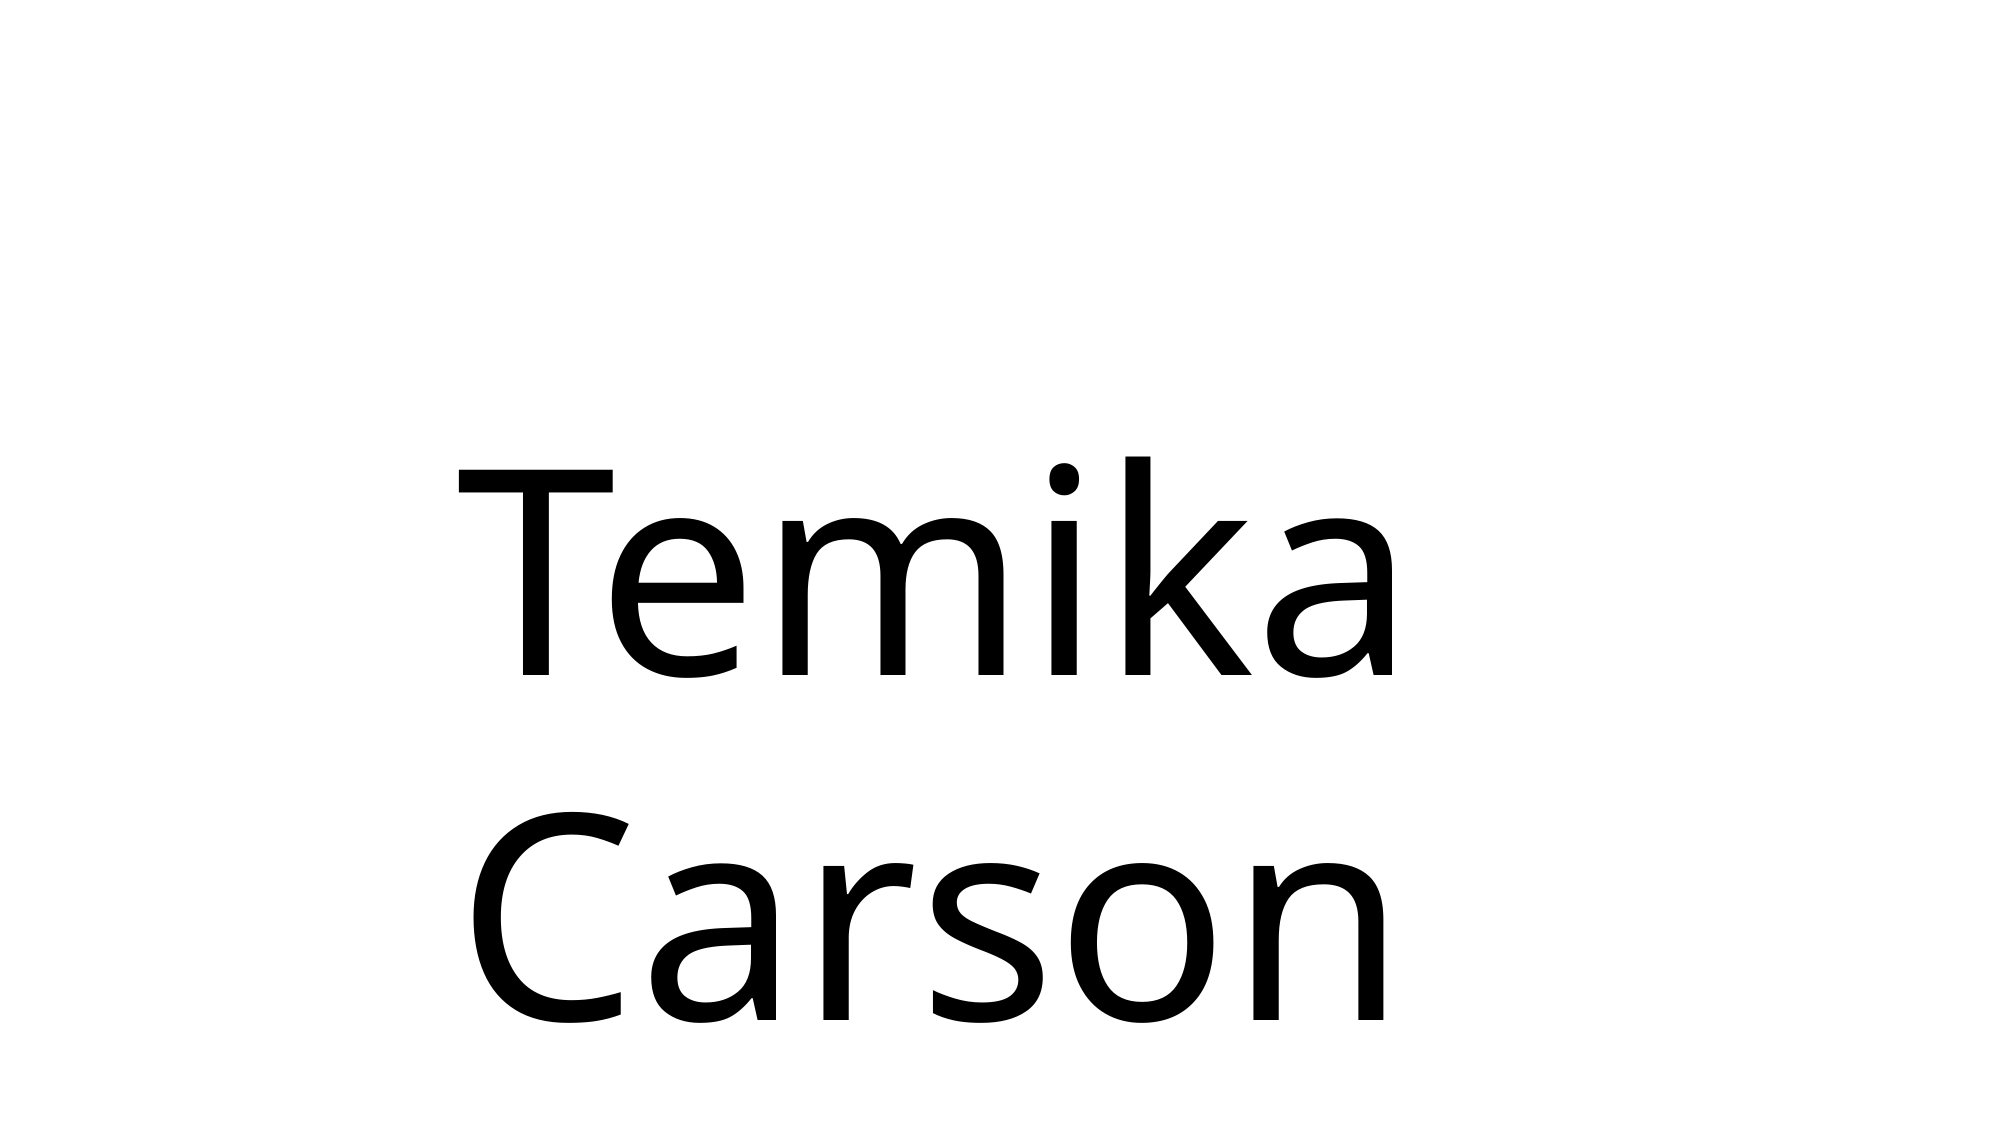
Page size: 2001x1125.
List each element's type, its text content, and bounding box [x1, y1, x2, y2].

text_box Temika Carson [441, 380, 1559, 1086]
